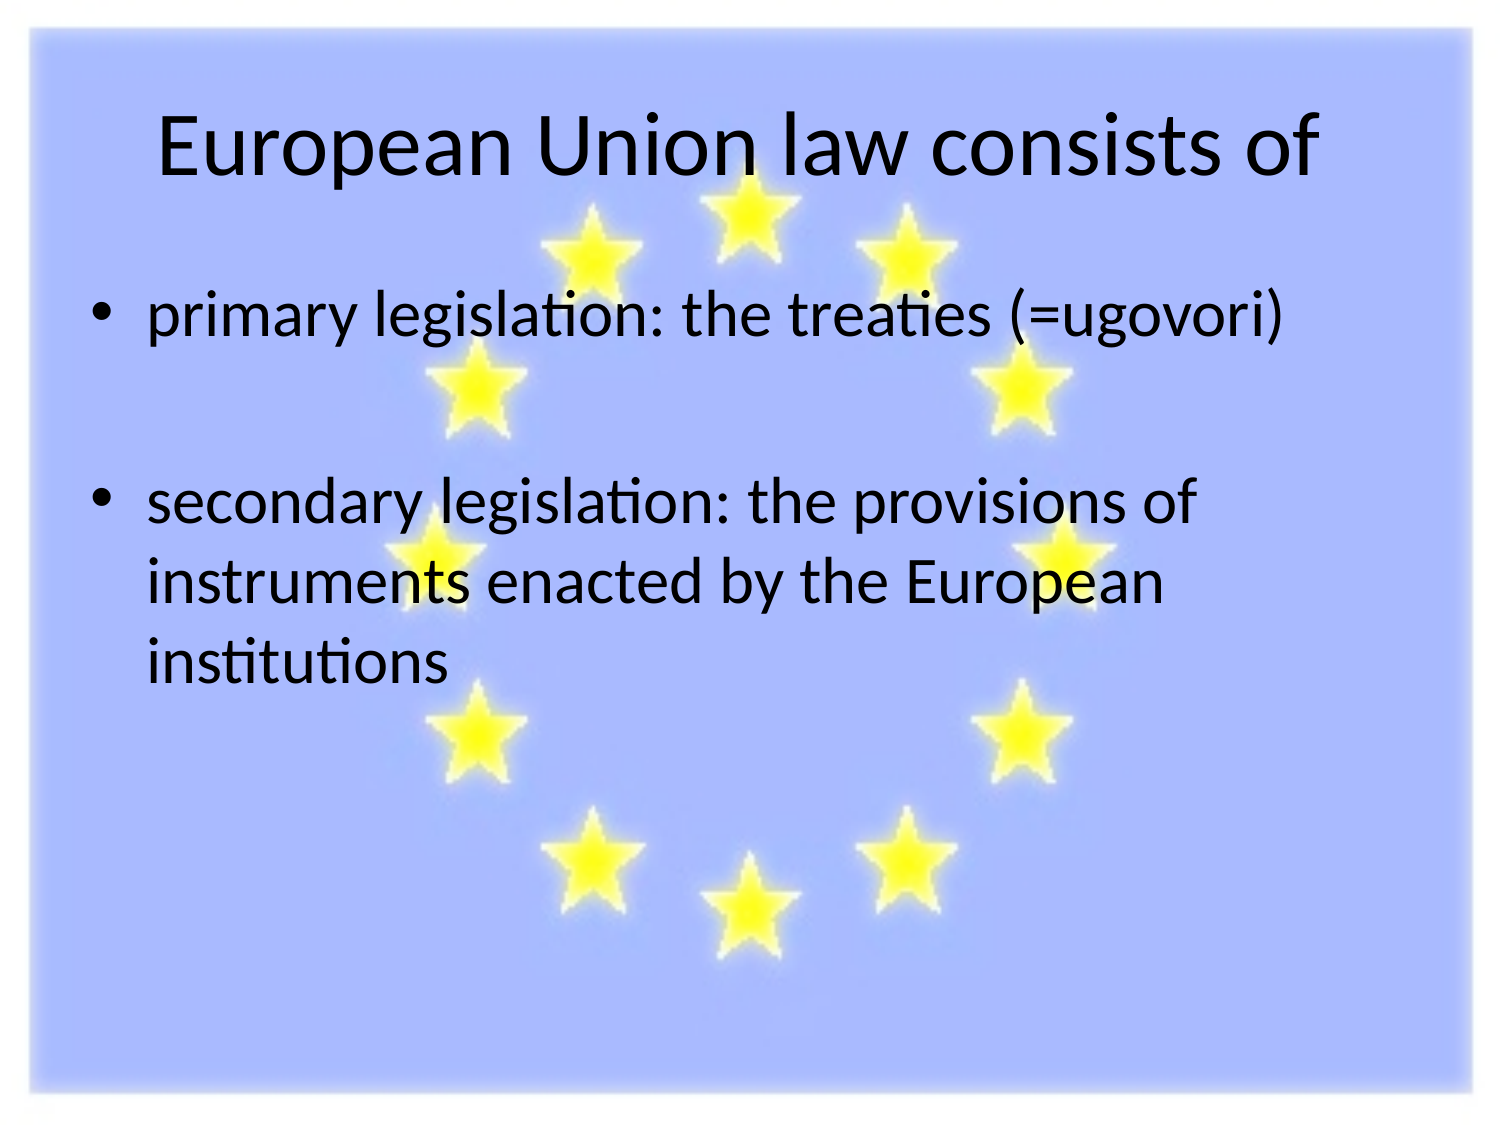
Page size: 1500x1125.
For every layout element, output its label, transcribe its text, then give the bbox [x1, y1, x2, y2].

title European Union law consists of [74, 44, 1426, 233]
picture [0, 0, 1500, 1125]
list primary legislation: the treaties (=ugovori) secondary legislation: the provisions of instruments enacted by the European institutions [74, 262, 1426, 1048]
